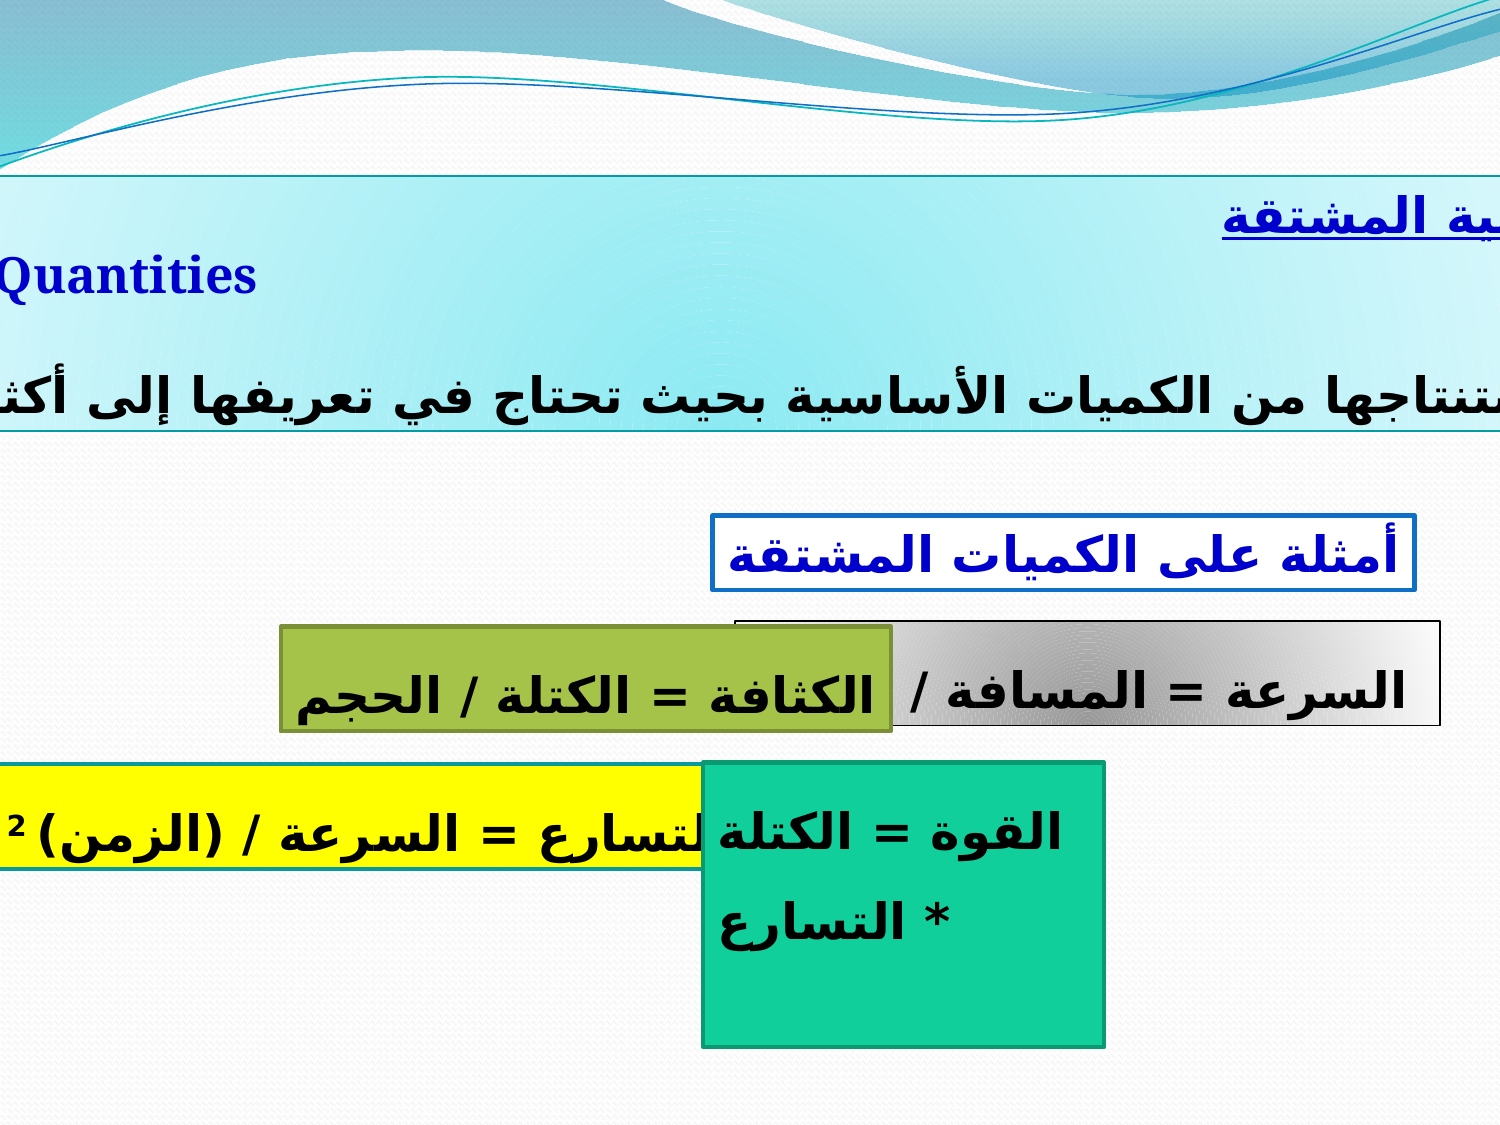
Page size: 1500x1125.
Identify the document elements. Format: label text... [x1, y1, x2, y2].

text_box السرعة = المسافة / الزمن [734, 620, 1441, 726]
text_box الكثافة = الكتلة / الحجم [279, 624, 893, 733]
text_box التسارع = السرعة / (الزمن) 2 [0, 762, 701, 871]
text_box الكميات الفيزيائية المشتقة: Derived Physical Quantities هي التي يتم استنتاجها من الكميات الأساسية بحيث تحتاج في تعريفها إلى أكثر من كمية أساسية. [0, 175, 1500, 432]
text_box القوة = الكتلة * التسارع [701, 760, 1106, 1049]
text_box أمثلة على الكميات المشتقة [710, 513, 1417, 592]
